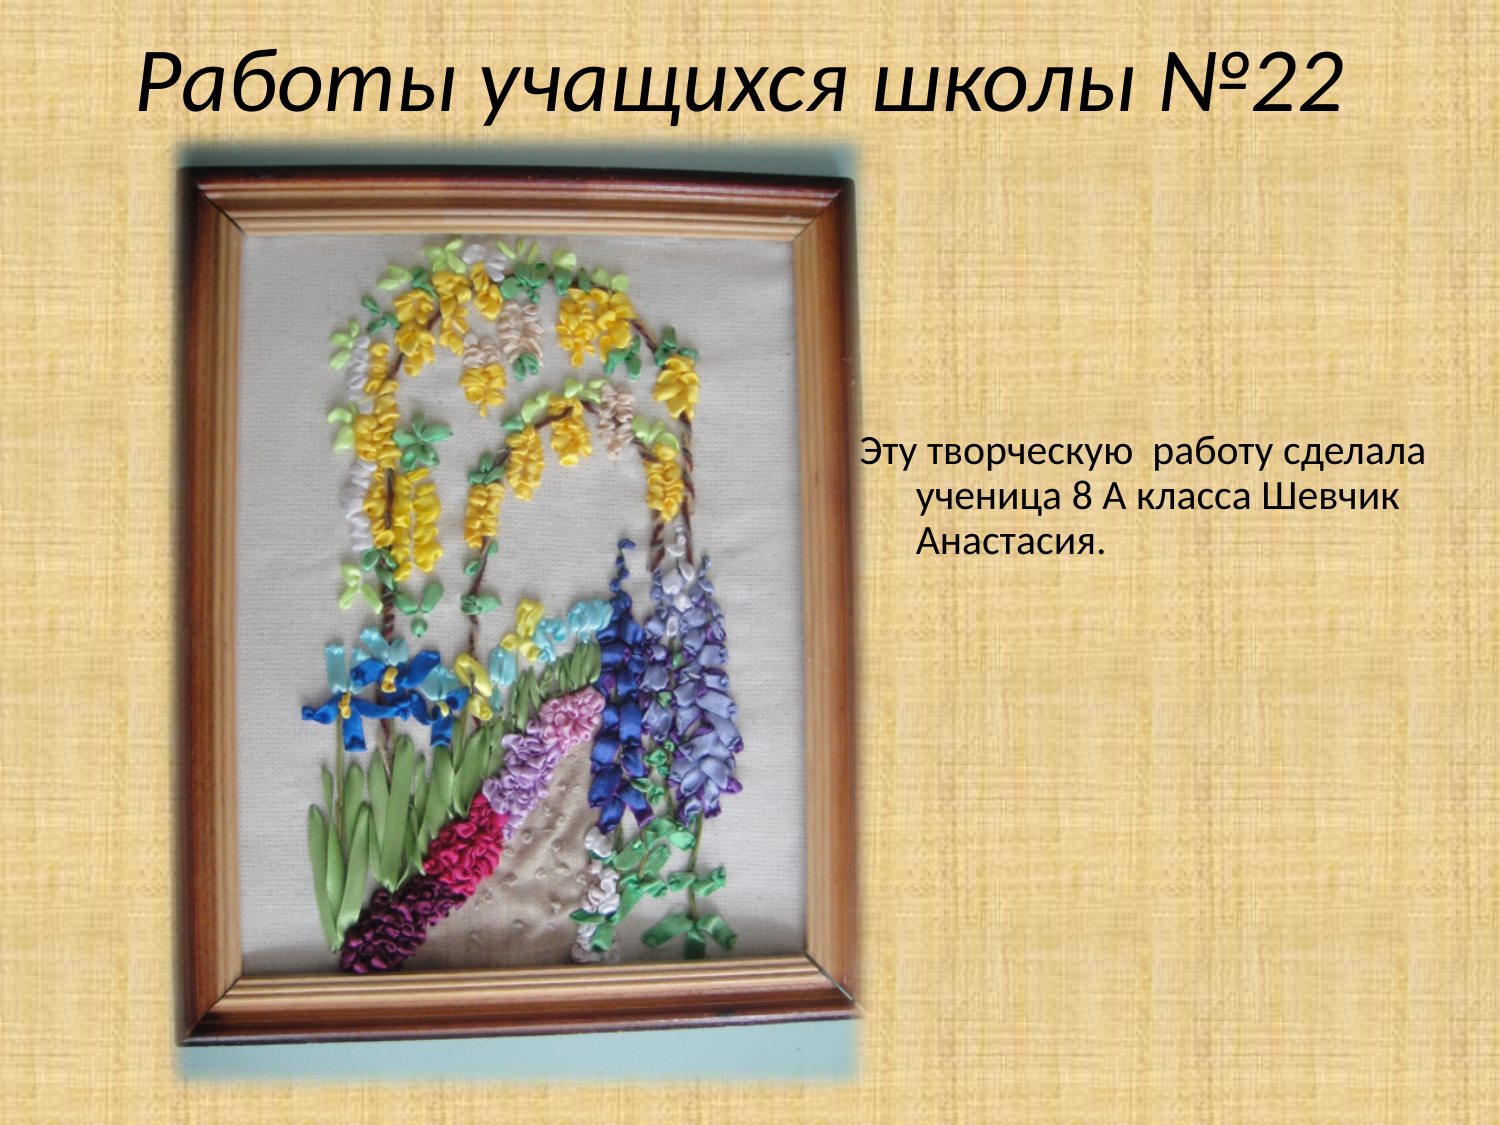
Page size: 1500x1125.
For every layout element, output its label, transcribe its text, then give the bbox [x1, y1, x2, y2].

list Эту творческую работу сделала ученица 8 А класса Шевчик Анастасия. [1008, 420, 1500, 603]
picture [0, 0, 1500, 1125]
title Работы учащихся школы №22 [64, 0, 1415, 149]
